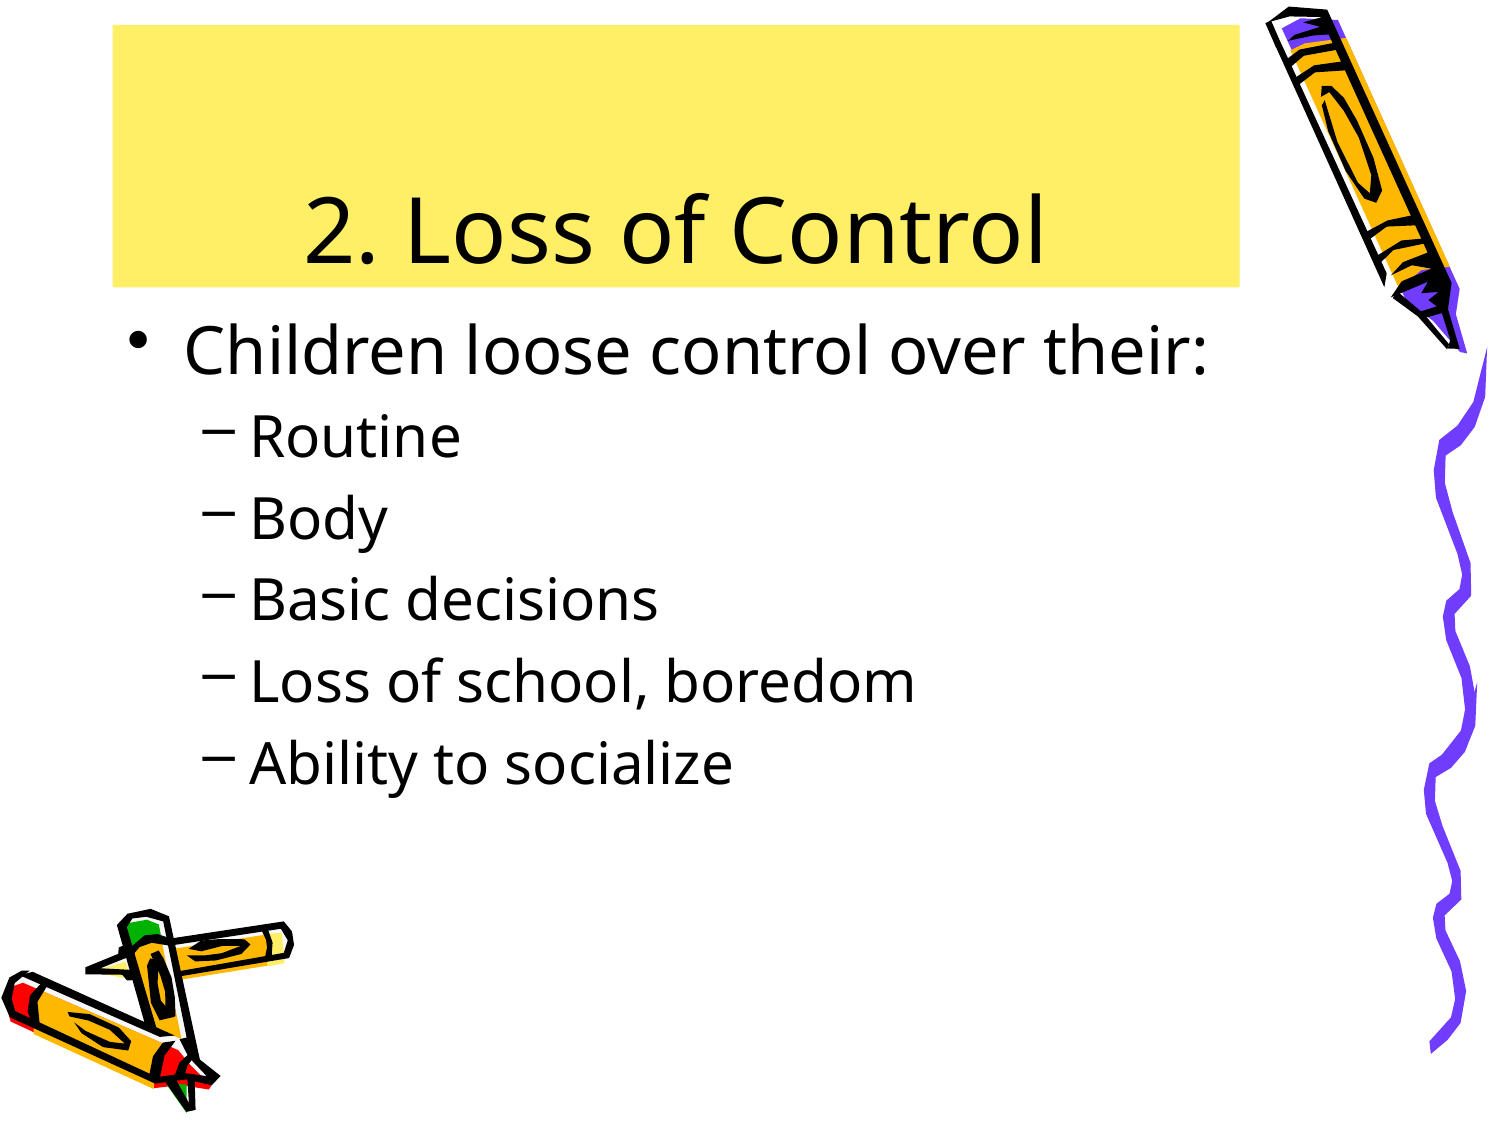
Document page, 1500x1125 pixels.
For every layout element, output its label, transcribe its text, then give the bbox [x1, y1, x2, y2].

list Children loose control over their: Routine Body Basic decisions Loss of school, boredom Ability to socialize [112, 299, 1376, 901]
title 2. Loss of Control [112, 24, 1240, 288]
